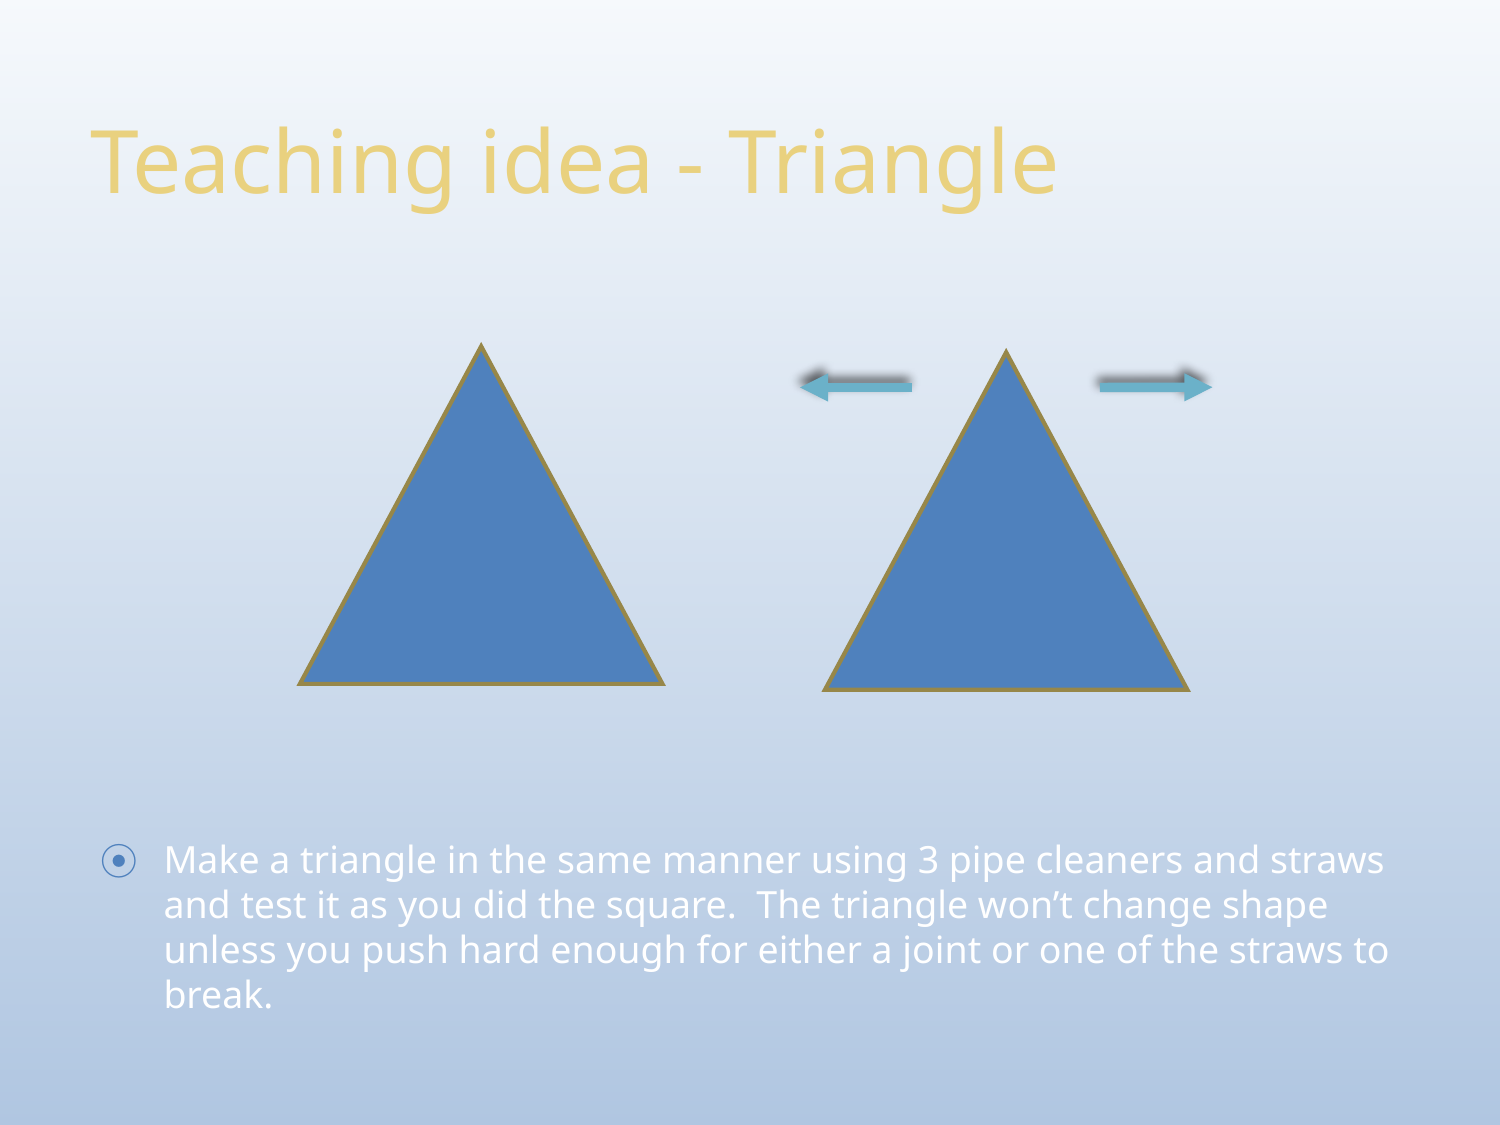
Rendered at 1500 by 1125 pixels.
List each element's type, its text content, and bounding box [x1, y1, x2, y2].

title Teaching idea - Triangle [75, 43, 1425, 273]
text_box [824, 352, 1188, 690]
text_box [299, 346, 663, 684]
list Make a triangle in the same manner using 3 pipe cleaners and straws and test it as you did the square. The triangle won’t change shape unless you push hard enough for either a joint or one of the straws to break. [75, 308, 1425, 1059]
